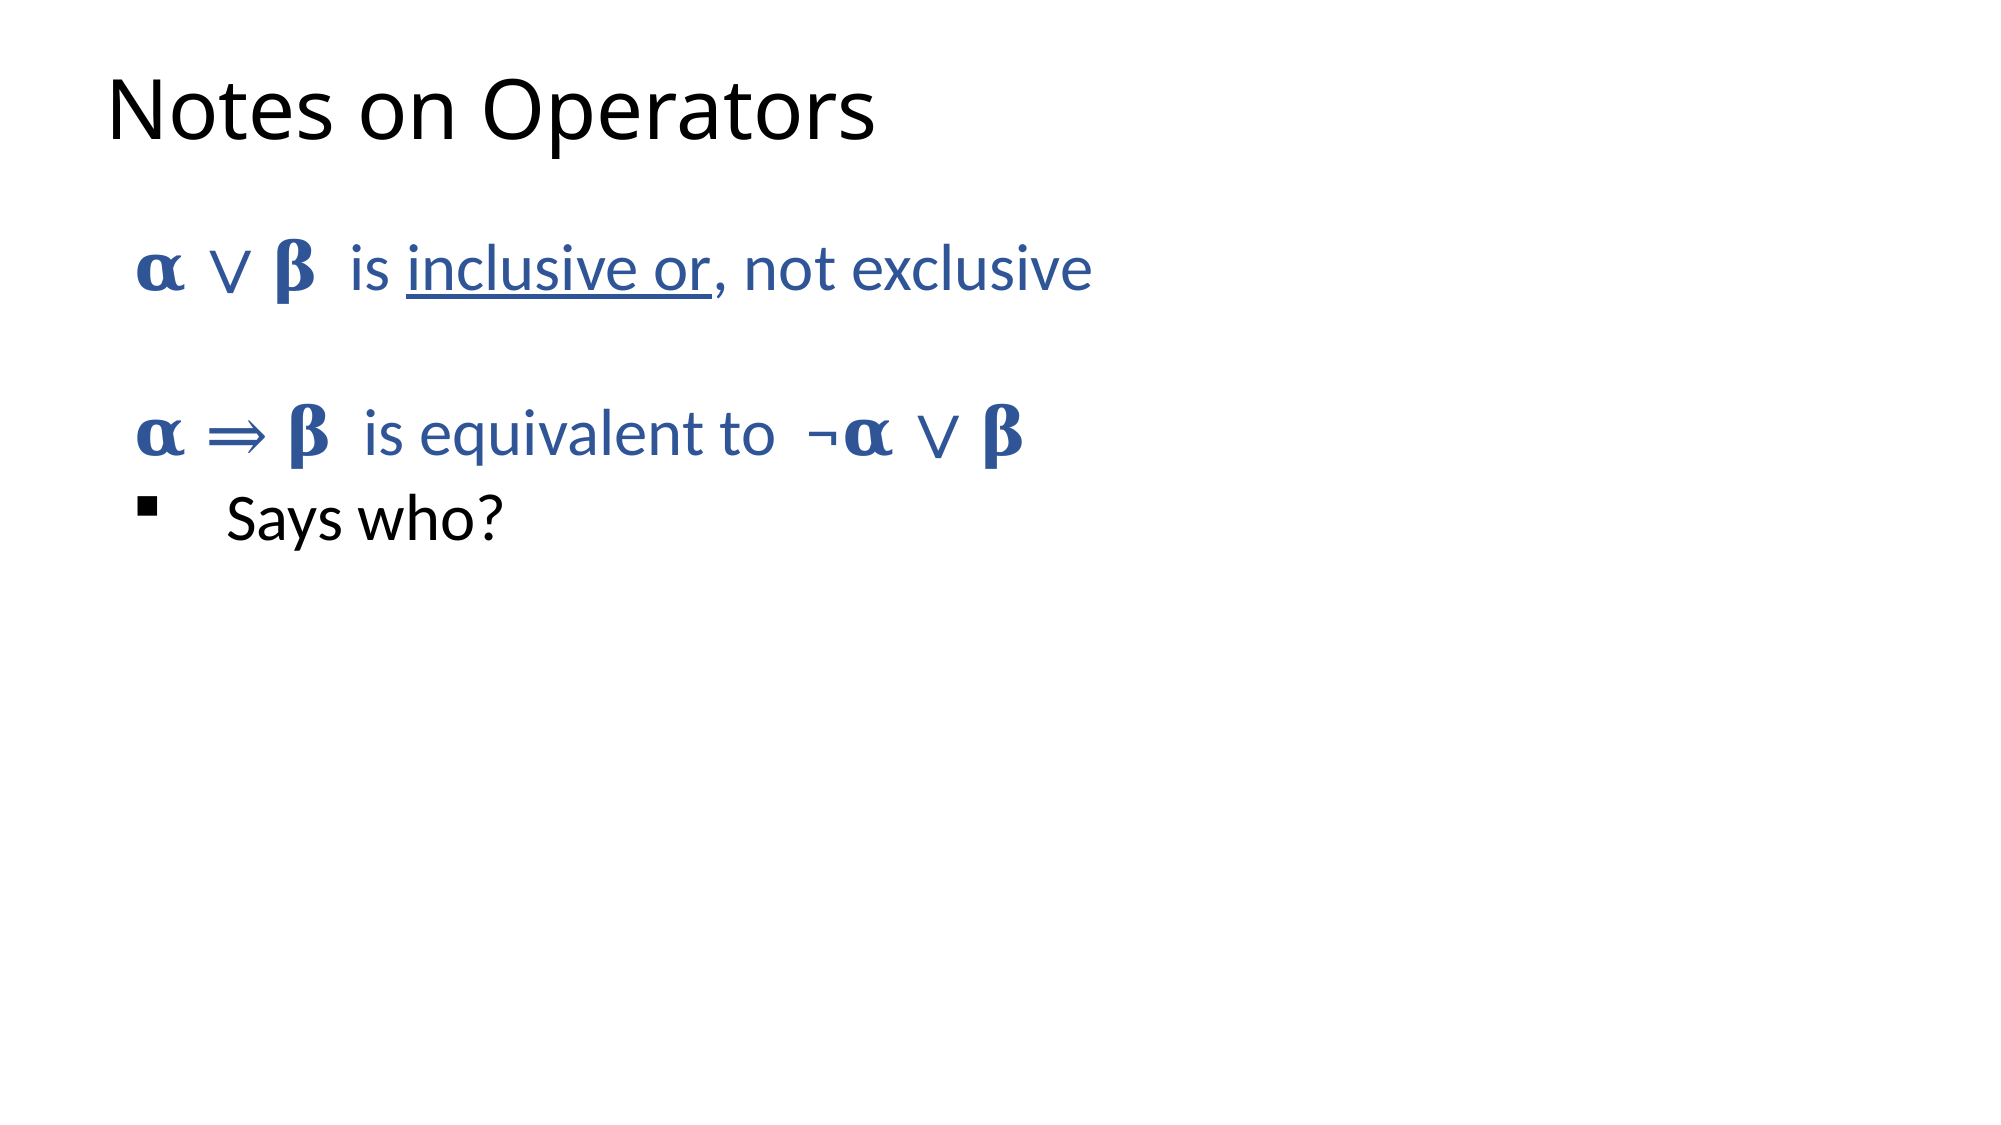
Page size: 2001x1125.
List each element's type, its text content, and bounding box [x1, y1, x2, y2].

title Notes on Operators [90, 60, 1816, 164]
list 𝛂 ∨ 𝛃 is inclusive or, not exclusive 𝛂 ⇒ 𝛃 is equivalent to ¬𝛂 ∨ 𝛃 Says who? [117, 224, 1409, 900]
